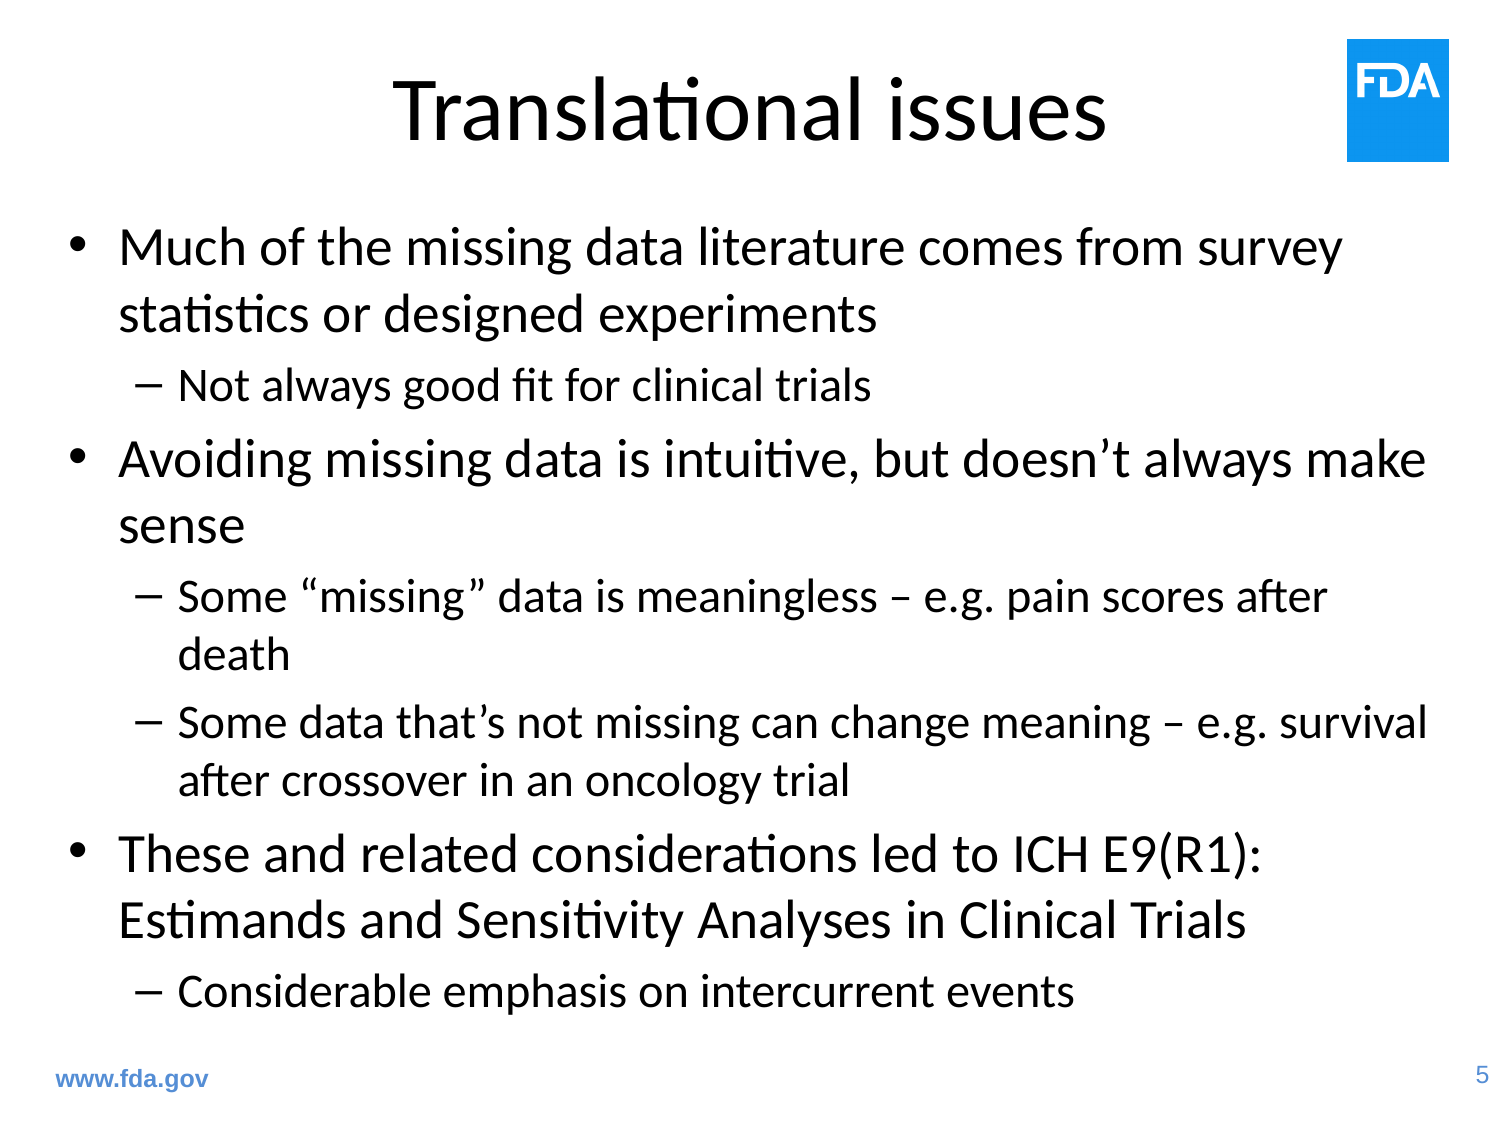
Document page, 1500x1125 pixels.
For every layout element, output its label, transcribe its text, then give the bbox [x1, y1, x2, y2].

list Much of the missing data literature comes from survey statistics or designed experiments Not always good fit for clinical trials Avoiding missing data is intuitive, but doesn’t always make sense Some “missing” data is meaningless – e.g. pain scores after death Some data that’s not missing can change meaning – e.g. survival after crossover in an oncology trial These and related considerations led to ICH E9(R1): Estimands and Sensitivity Analyses in Clinical Trials Considerable emphasis on intercurrent events [53, 202, 1449, 1033]
title Translational issues [53, 27, 1449, 180]
footer www.fda.gov [40, 1047, 516, 1108]
